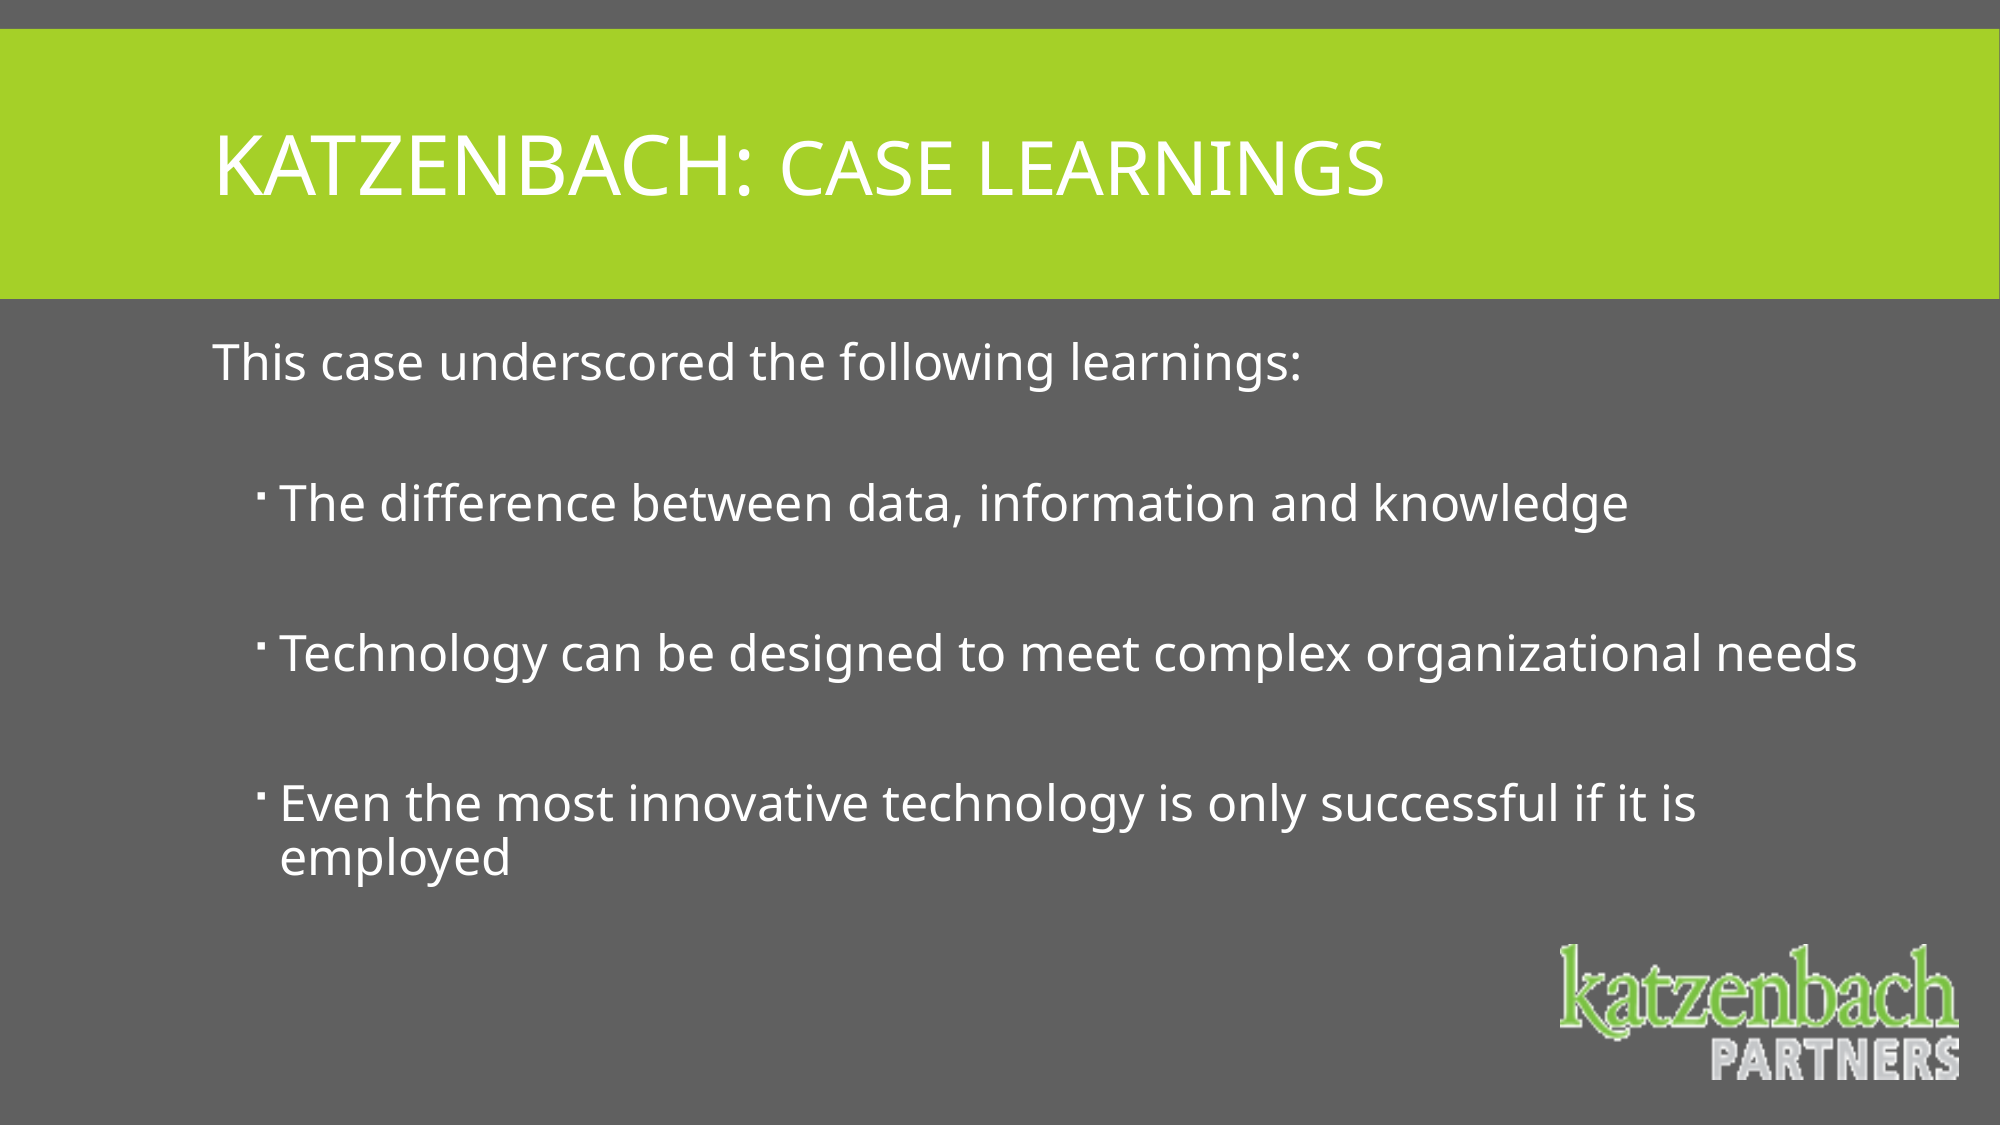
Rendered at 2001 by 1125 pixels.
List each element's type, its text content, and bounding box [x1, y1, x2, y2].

list This case underscored the following learnings: The difference between data, information and knowledge Technology can be designed to meet complex organizational needs Even the most innovative technology is only successful if it is employed [197, 329, 1920, 1102]
picture [1559, 944, 1959, 1081]
title Katzenbach: case learnings [197, 46, 1803, 295]
